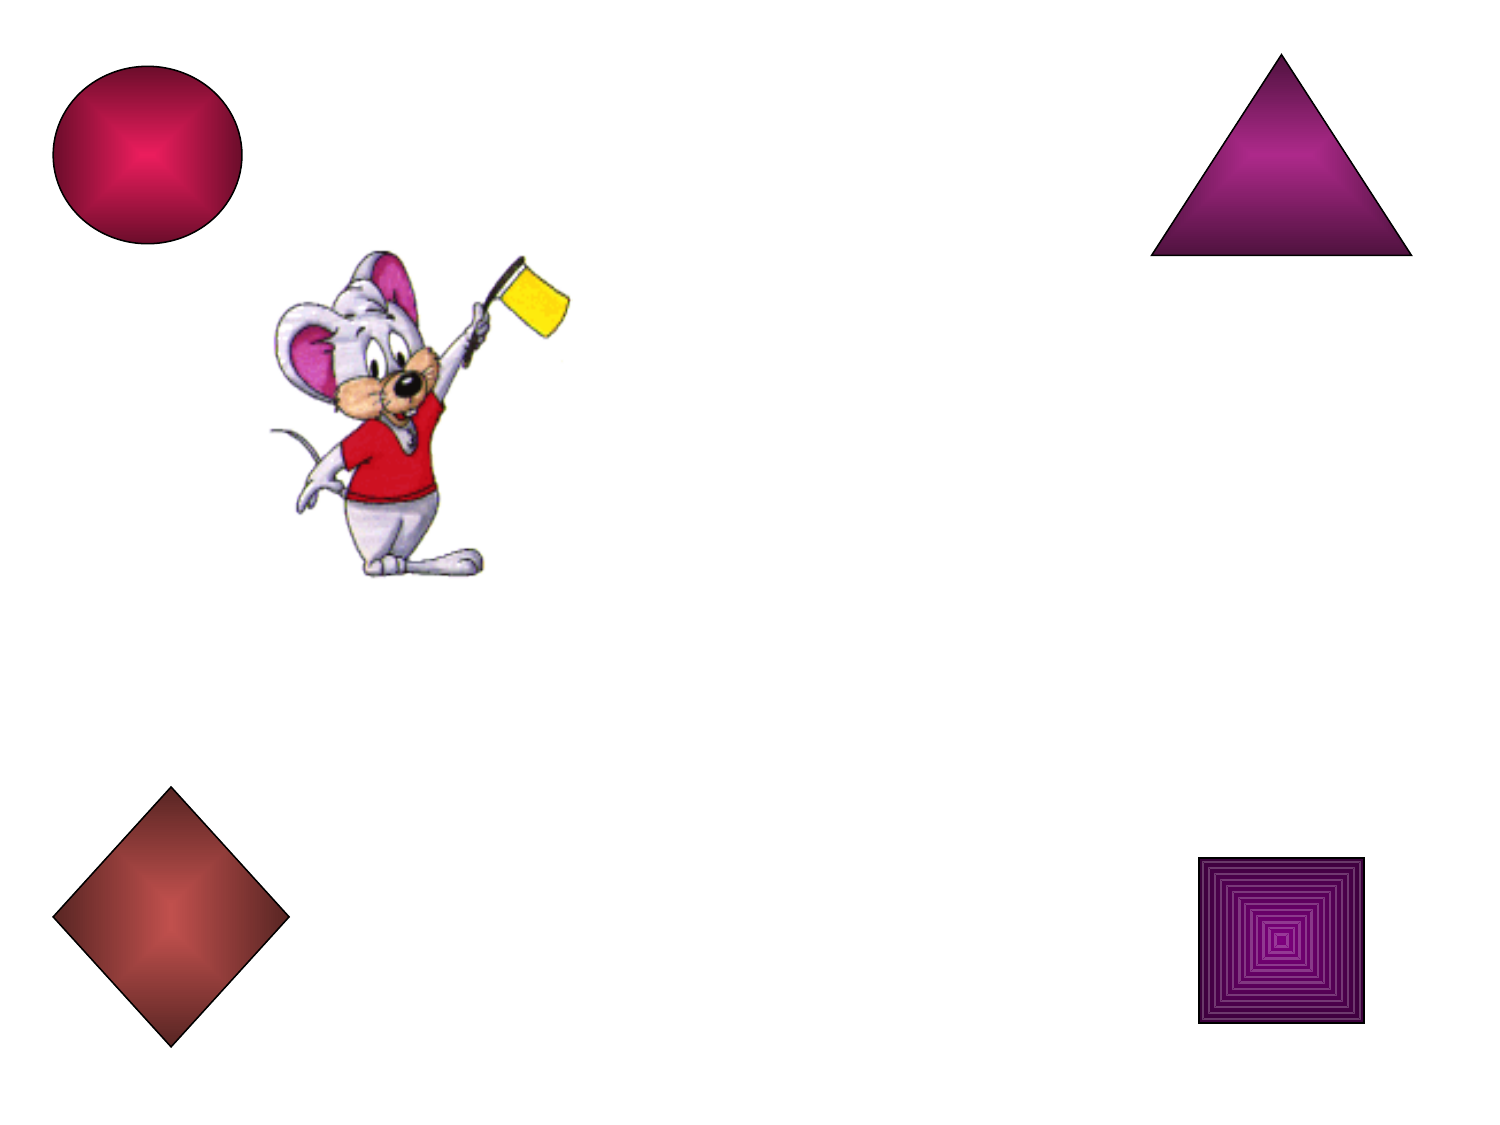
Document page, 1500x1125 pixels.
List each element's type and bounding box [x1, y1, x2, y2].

text_box [53, 66, 242, 244]
picture [241, 231, 574, 587]
text_box [53, 786, 290, 1047]
text_box [1198, 857, 1365, 1024]
text_box [1151, 54, 1412, 256]
